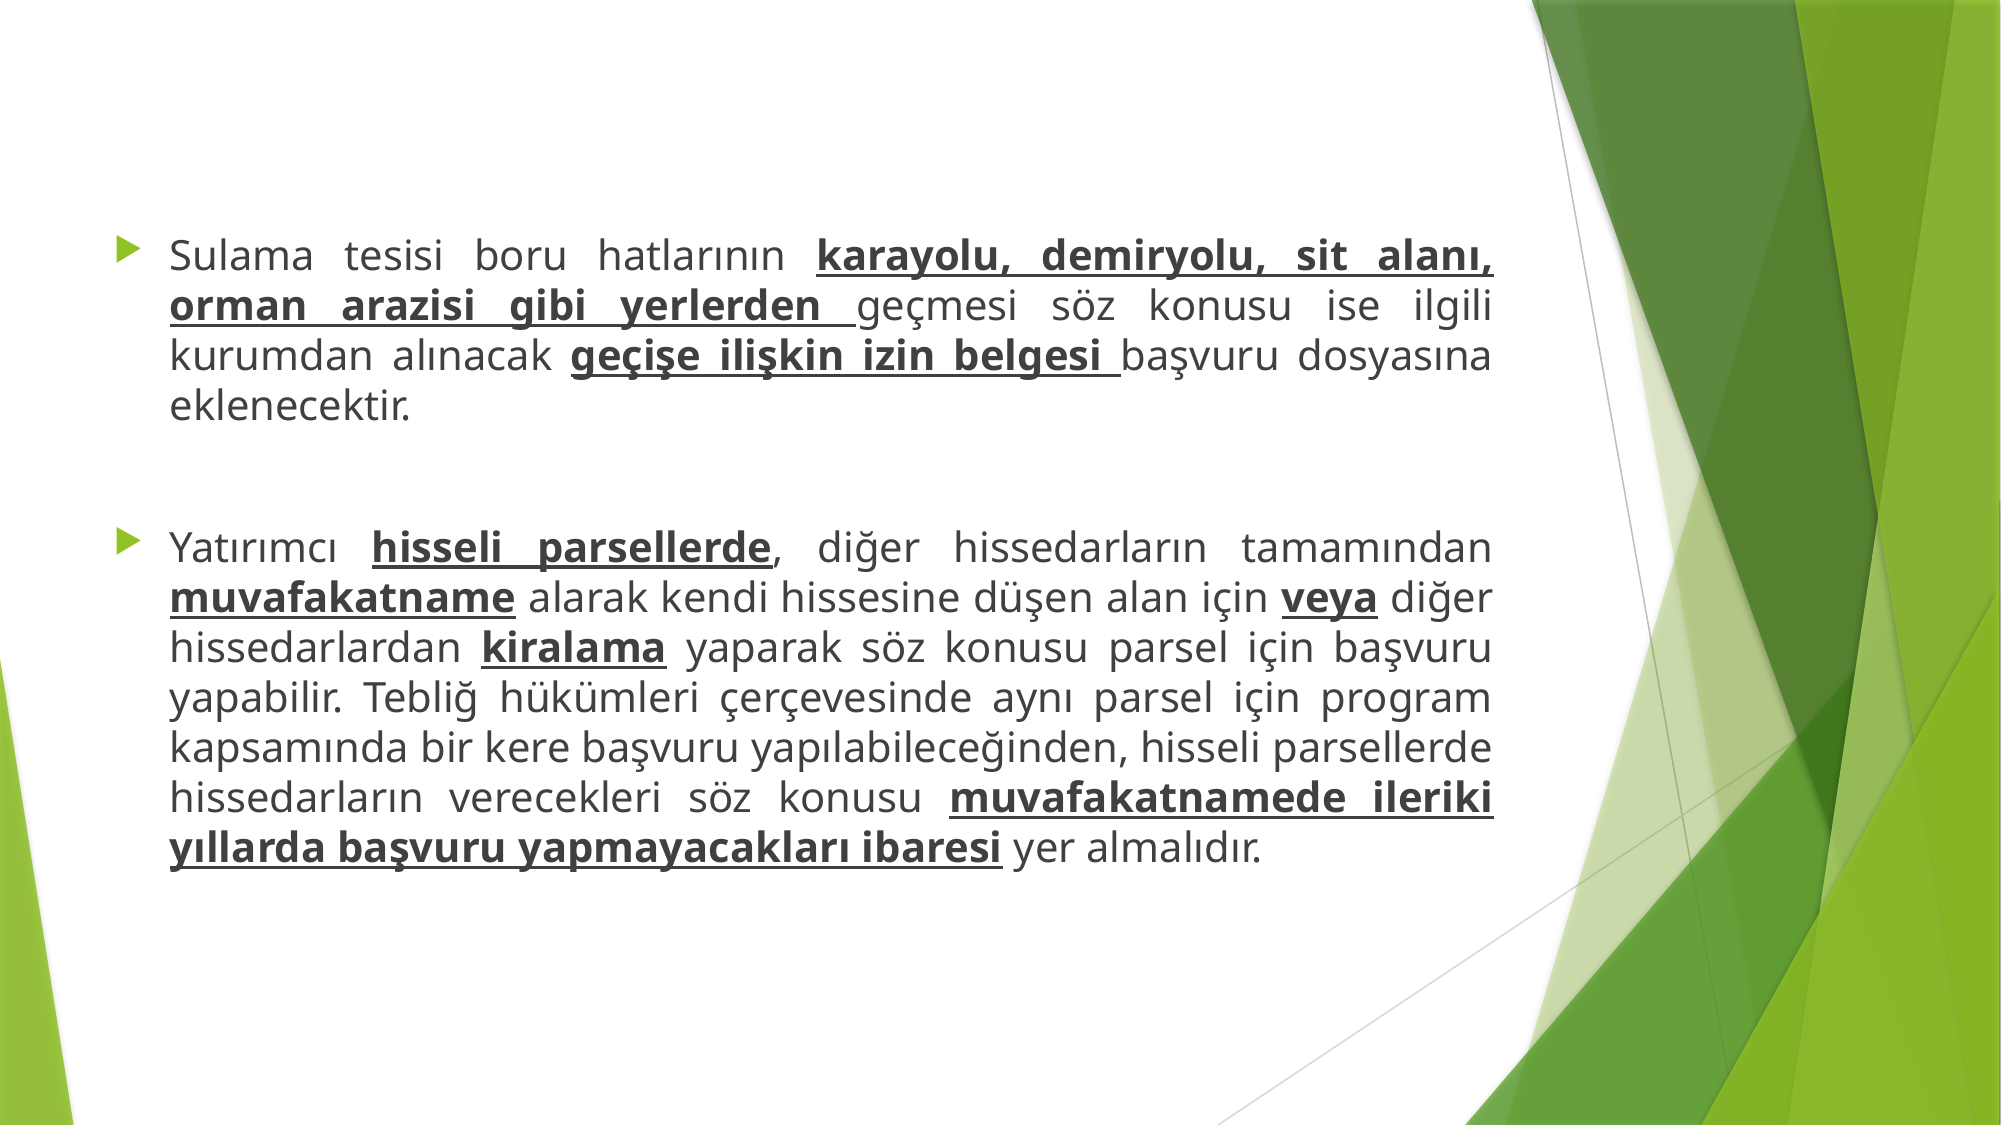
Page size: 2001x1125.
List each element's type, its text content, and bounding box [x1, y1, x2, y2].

list Sulama tesisi boru hatlarının karayolu, demiryolu, sit alanı, orman arazisi gibi yerlerden geçmesi söz konusu ise ilgili kurumdan alınacak geçişe ilişkin izin belgesi başvuru dosyasına eklenecektir. Yatırımcı hisseli parsellerde, diğer hissedarların tamamından muvafakatname alarak kendi hissesine düşen alan için veya diğer hissedarlardan kiralama yaparak söz konusu parsel için başvuru yapabilir. Tebliğ hükümleri çerçevesinde aynı parsel için program kapsamında bir kere başvuru yapılabileceğinden, hisseli parsellerde hissedarların verecekleri söz konusu muvafakatnamede ileriki yıllarda başvuru yapmayacakları ibaresi yer almalıdır. [98, 221, 1509, 875]
